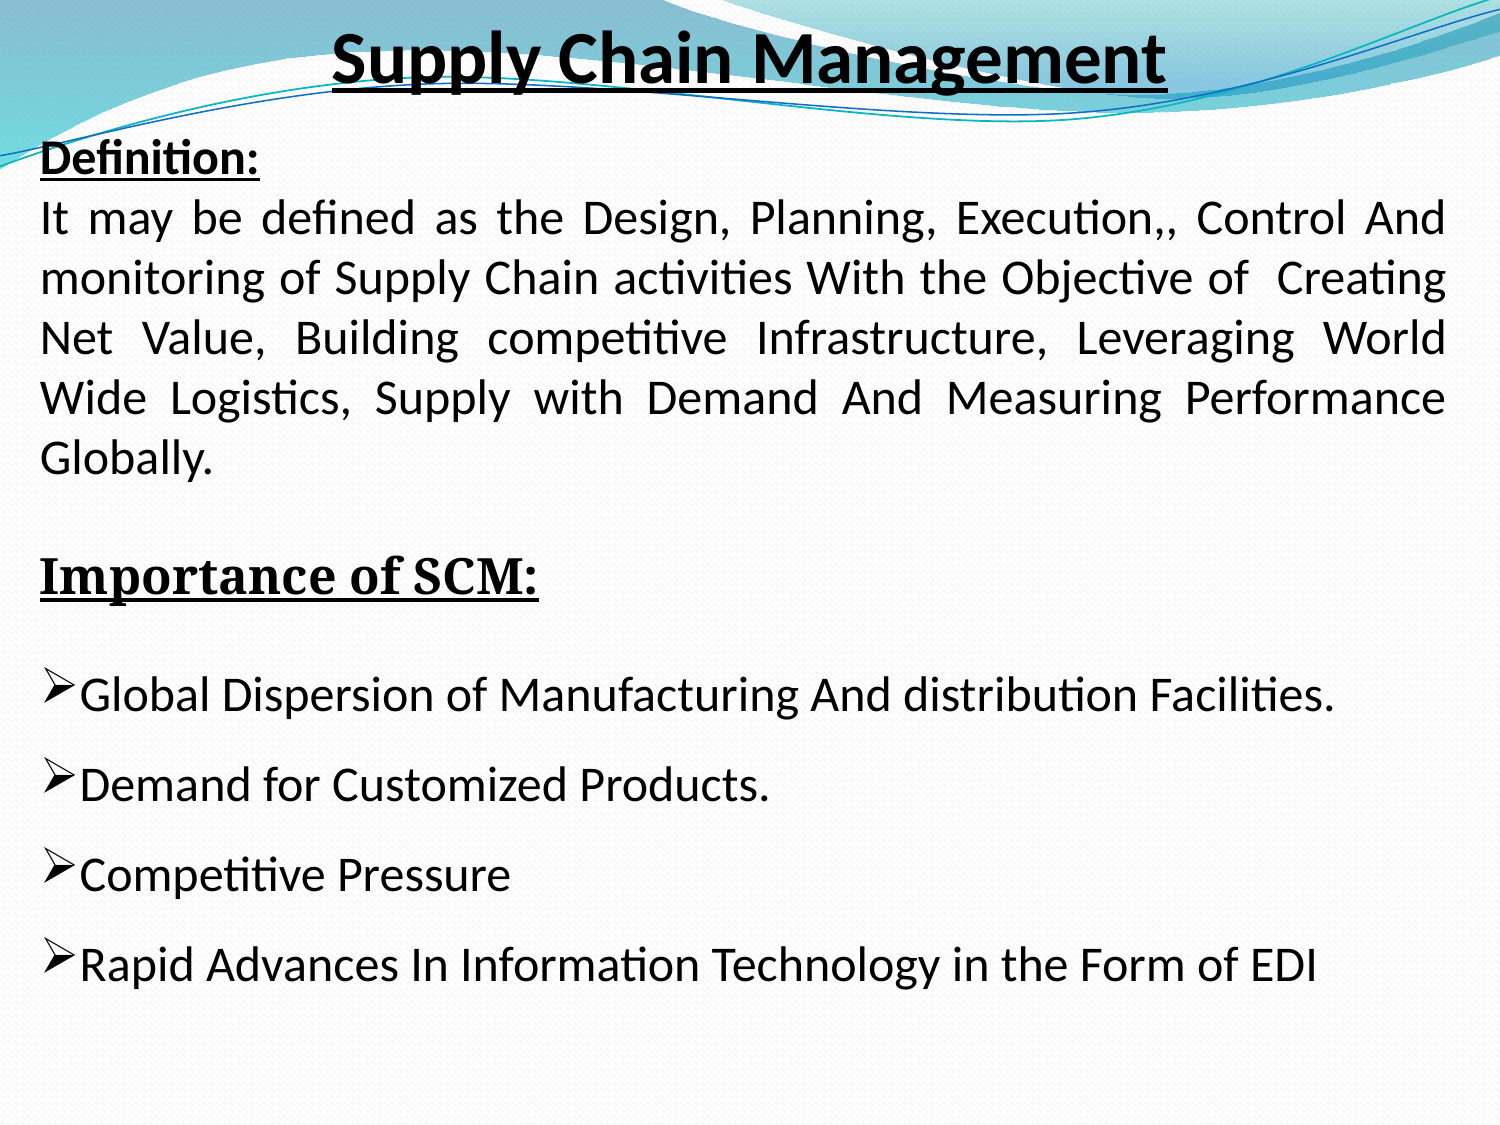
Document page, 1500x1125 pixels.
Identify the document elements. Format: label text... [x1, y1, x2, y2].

text_box Supply Chain Management [0, 0, 1500, 106]
text_box Definition: It may be defined as the Design, Planning, Execution,, Control And monitoring of Supply Chain activities With the Objective of Creating Net Value, Building competitive Infrastructure, Leveraging World Wide Logistics, Supply with Demand And Measuring Performance Globally. Importance of SCM: Global Dispersion of Manufacturing And distribution Facilities. Demand for Customized Products. Competitive Pressure Rapid Advances In Information Technology in the Form of EDI [24, 116, 1463, 1000]
